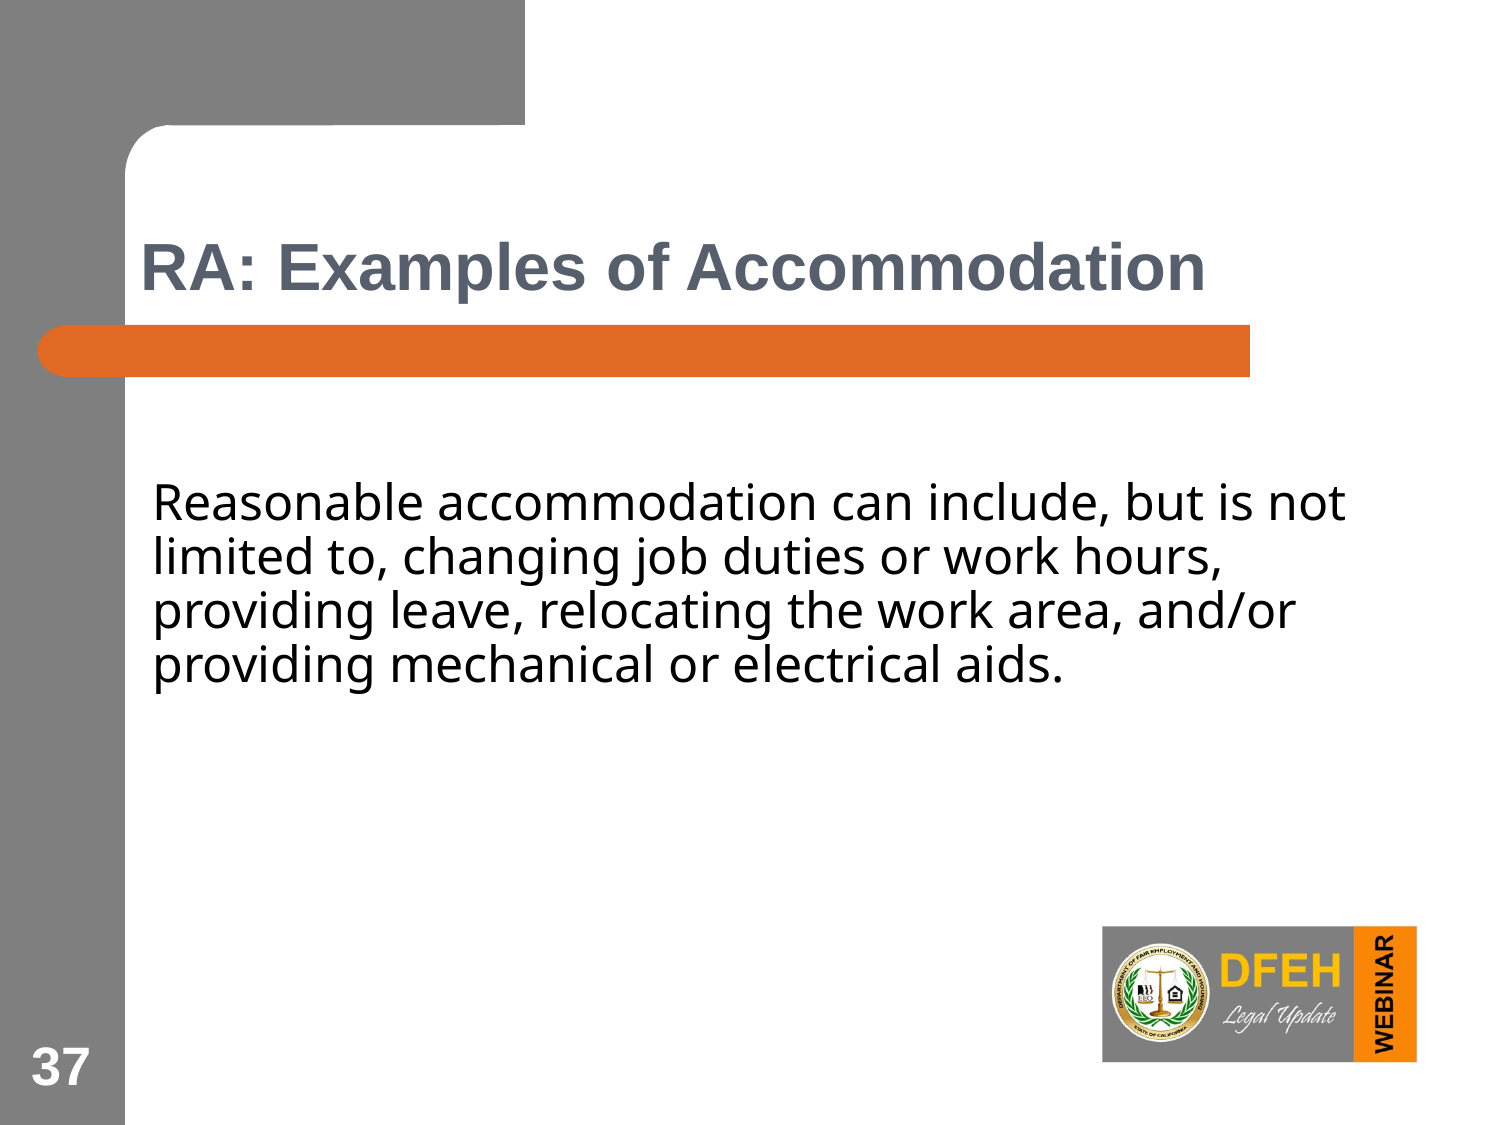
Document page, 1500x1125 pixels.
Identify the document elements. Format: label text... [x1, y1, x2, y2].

slide_number 37 [13, 1023, 111, 1105]
picture [1099, 924, 1418, 1063]
list Reasonable accommodation can include, but is not limited to, changing job duties or work hours, providing leave, relocating the work area, and/or providing mechanical or electrical aids. [137, 387, 1400, 999]
title RA: Examples of Accommodation [125, 125, 1425, 313]
